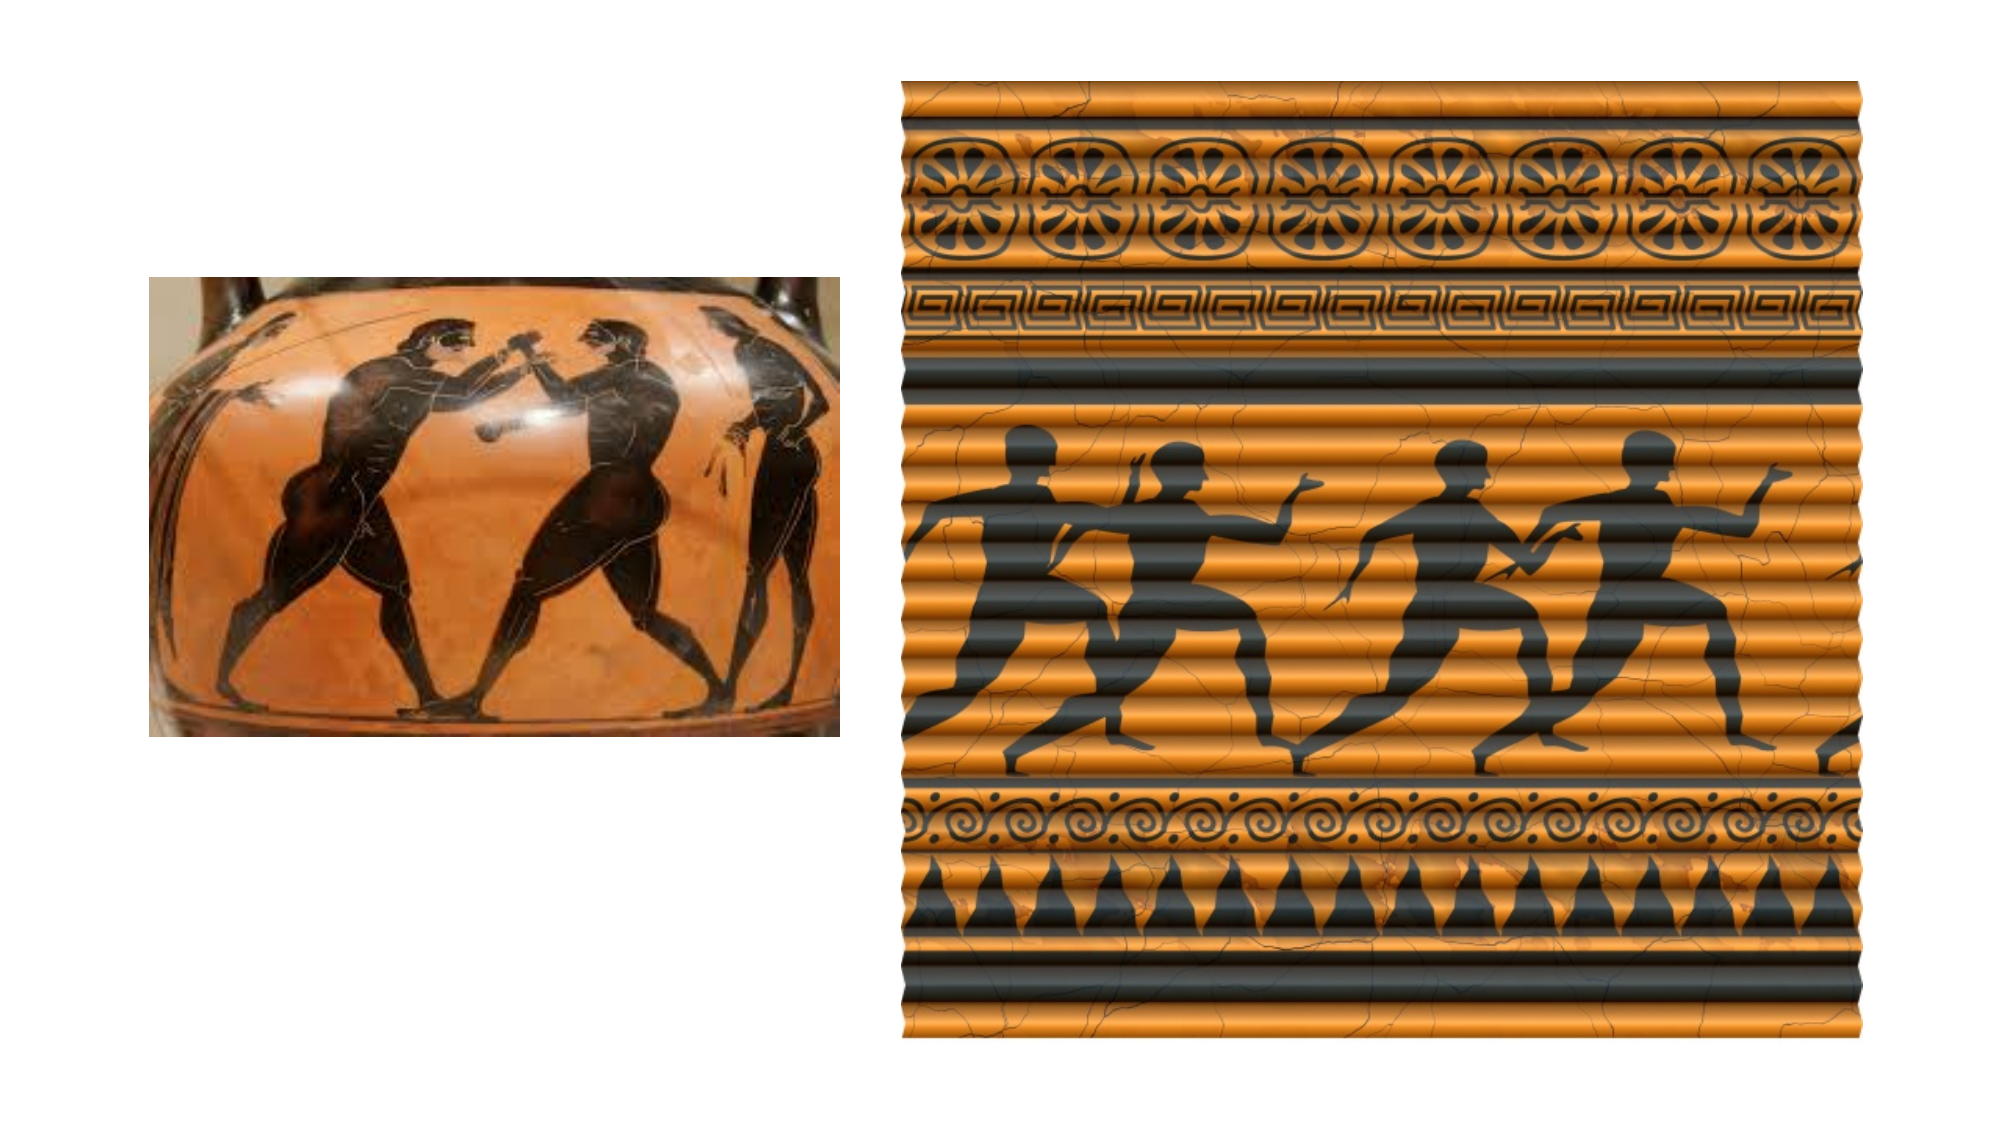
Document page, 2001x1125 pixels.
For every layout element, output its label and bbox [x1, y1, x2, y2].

list [149, 277, 840, 737]
picture [901, 81, 1863, 1043]
